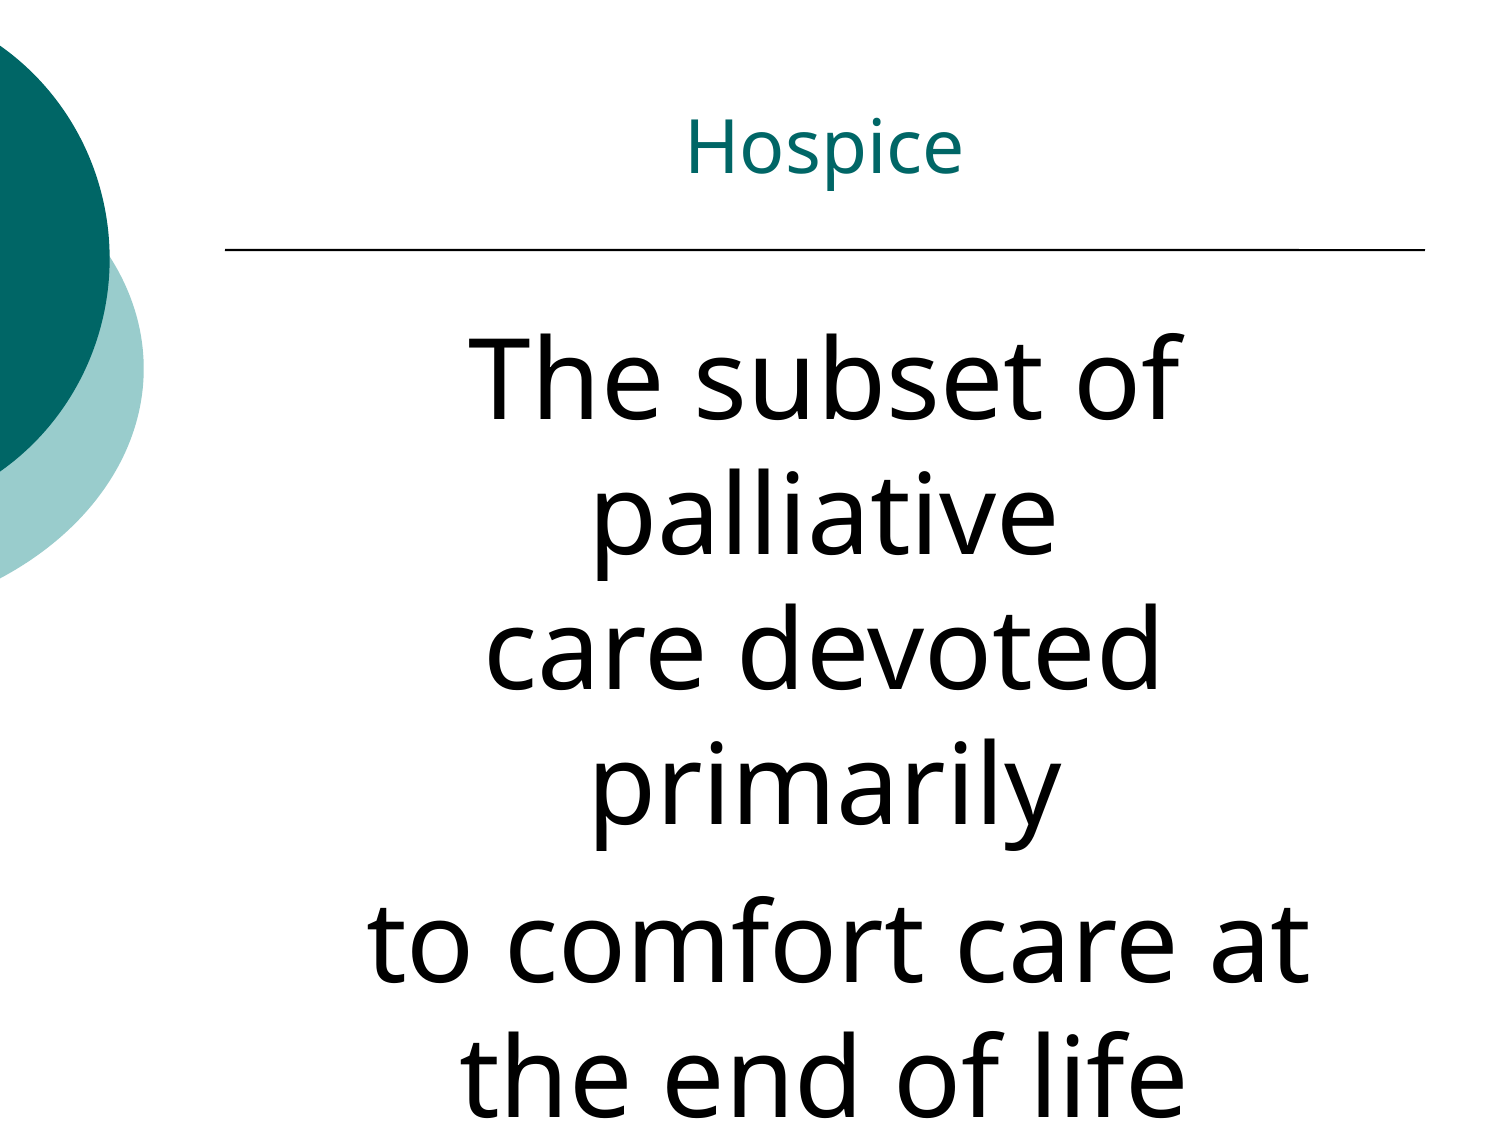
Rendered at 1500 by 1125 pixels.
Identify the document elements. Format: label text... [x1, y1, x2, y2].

title Hospice [224, 49, 1425, 237]
list The subset of palliative care devoted primarily to comfort care at the end of life [224, 299, 1425, 975]
